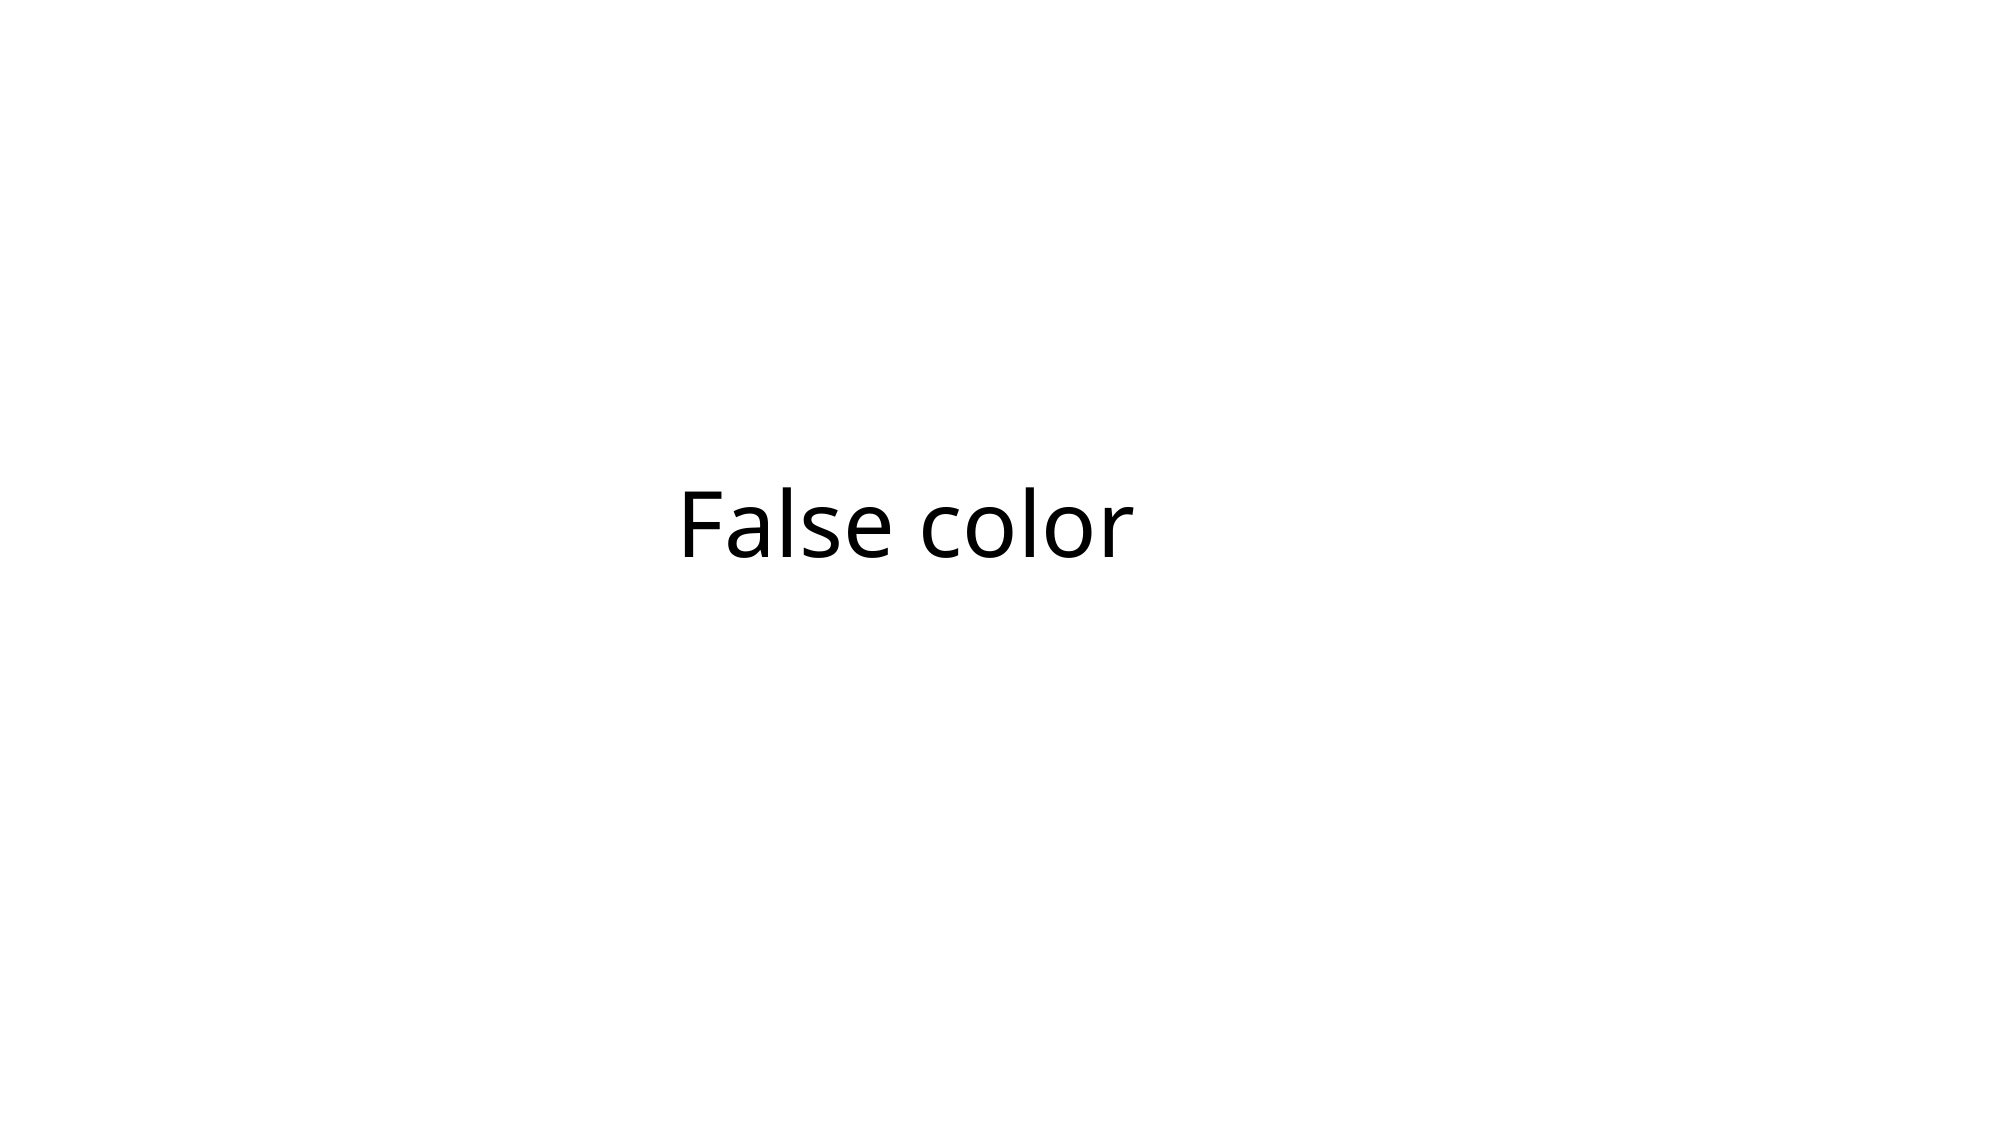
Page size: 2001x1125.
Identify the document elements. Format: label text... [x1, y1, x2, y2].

title False color [661, 419, 2000, 637]
